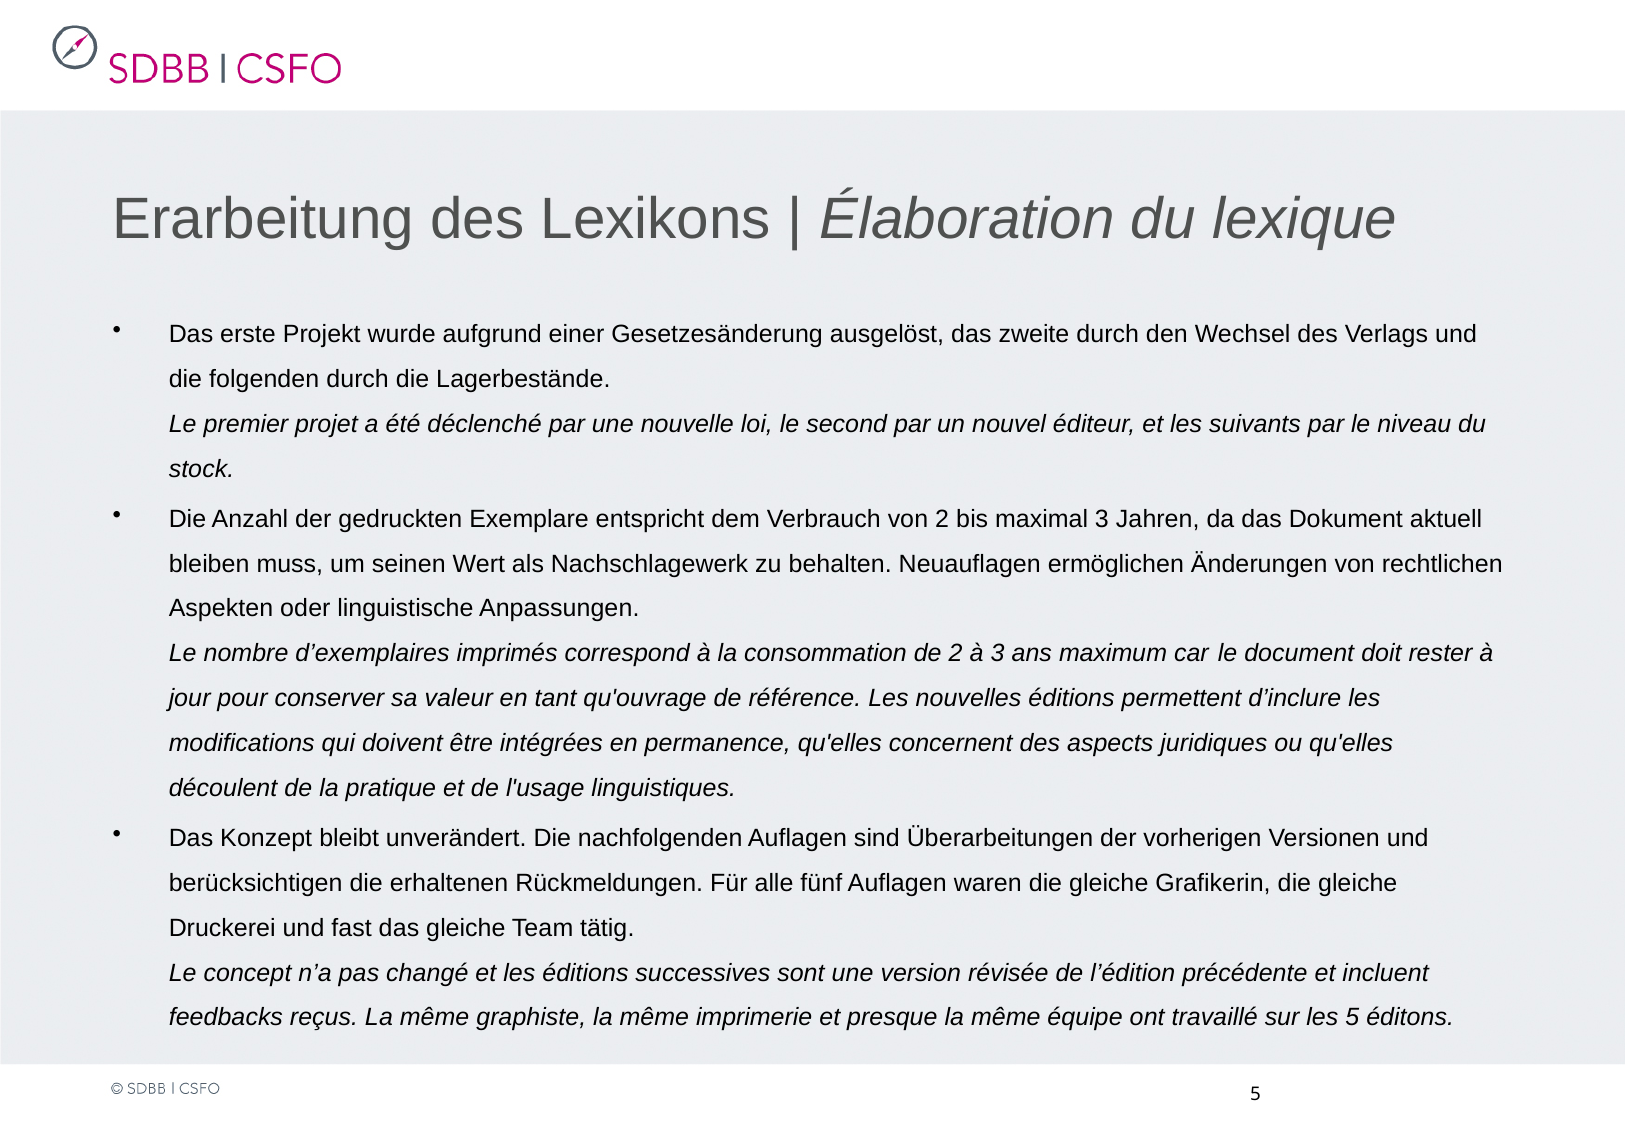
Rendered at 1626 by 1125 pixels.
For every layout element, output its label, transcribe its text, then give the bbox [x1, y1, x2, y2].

title Erarbeitung des Lexikons | élaboration du lexique [112, 174, 1510, 302]
picture [0, 0, 1625, 1125]
slide_number 5 [1249, 1080, 1332, 1107]
list Das erste Projekt wurde aufgrund einer Gesetzesänderung ausgelöst, das zweite durch den Wechsel des Verlags und die folgenden durch die Lagerbestände. Le premier projet a été déclenché par une nouvelle loi, le second par un nouvel éditeur, et les suivants par le niveau du stock. Die Anzahl der gedruckten Exemplare entspricht dem Verbrauch von 2 bis maximal 3 Jahren, da das Dokument aktuell bleiben muss, um seinen Wert als Nachschlagewerk zu behalten. Neuauflagen ermöglichen Änderungen von rechtlichen Aspekten oder linguistische Anpassungen. Le nombre d’exemplaires imprimés correspond à la consommation de 2 à 3 ans maximum car le document doit rester à jour pour conserver sa valeur en tant qu'ouvrage de référence. Les nouvelles éditions permettent d’inclure les modifications qui doivent être intégrées en permanence, qu'elles concernent des aspects juridiques ou qu'elles découlent de la pratique et de l'usage linguistiques. Das Konzept bleibt unverändert. Die nachfolgenden Auflagen sind Überarbeitungen der vorherigen Versionen und berücksichtigen die erhaltenen Rückmeldungen. Für alle fünf Auflagen waren die gleiche Grafikerin, die gleiche Druckerei und fast das gleiche Team tätig. Le concept n’a pas changé et les éditions successives sont une version révisée de l’édition précédente et incluent feedbacks reçus. La même graphiste, la même imprimerie et presque la même équipe ont travaillé sur les 5 éditons. [112, 302, 1510, 928]
